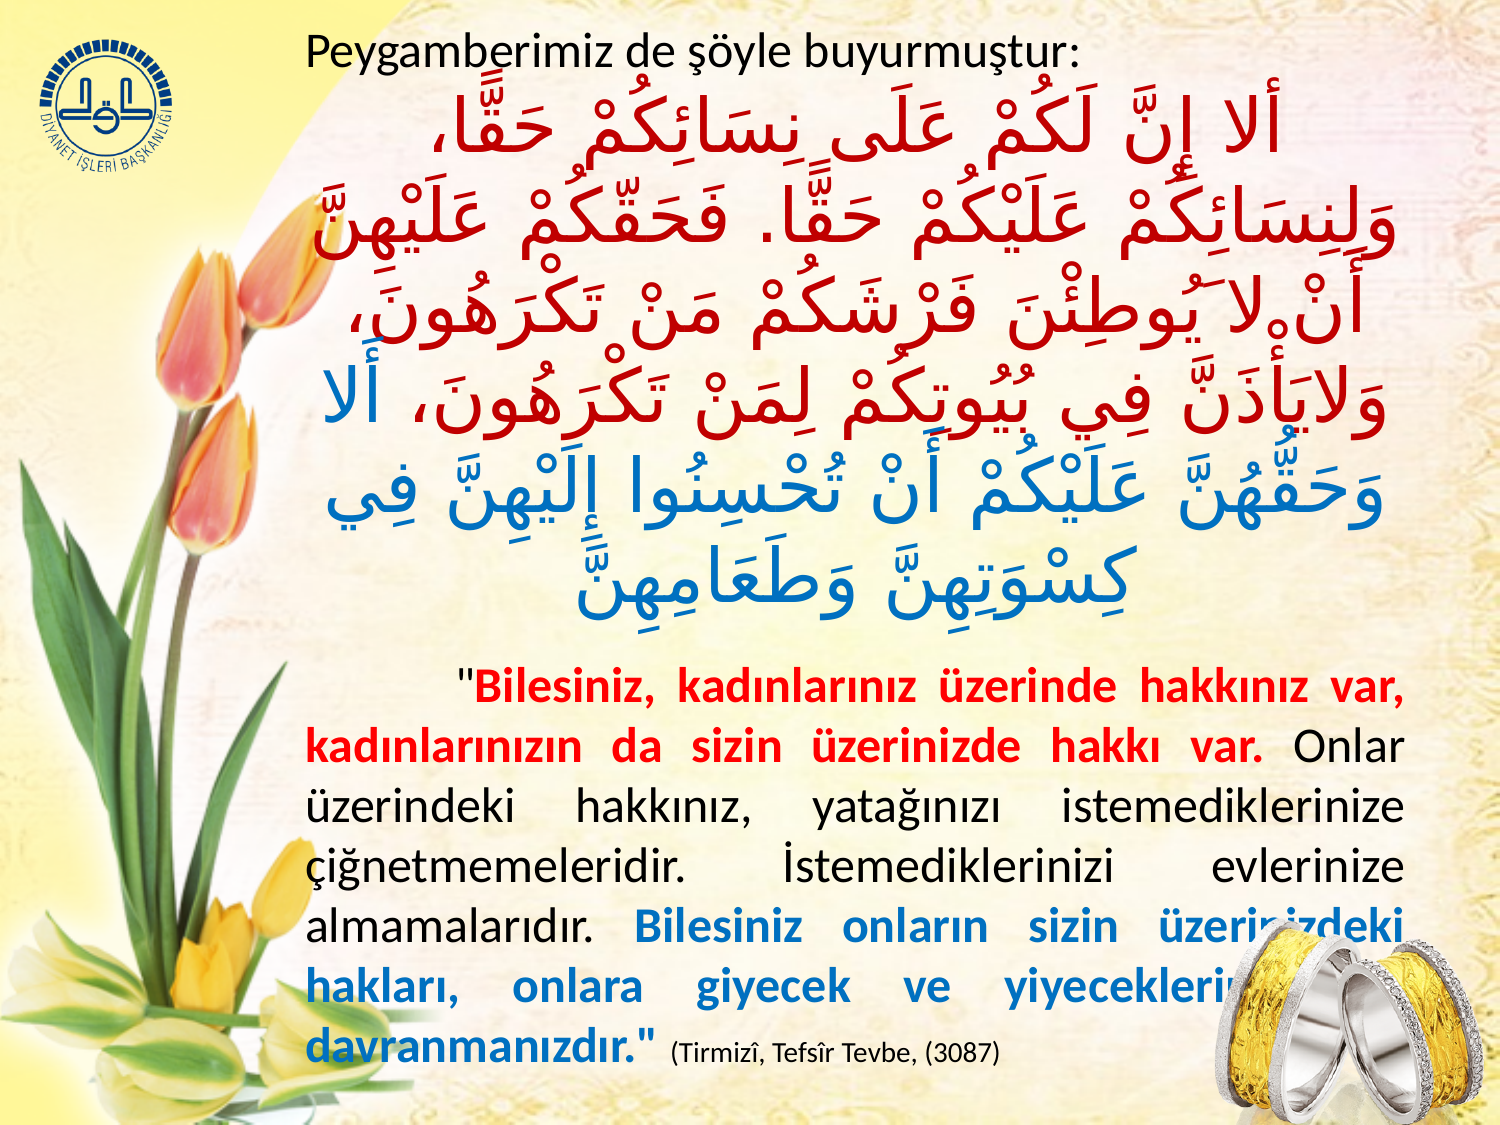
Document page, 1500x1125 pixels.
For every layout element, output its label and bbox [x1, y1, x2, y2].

text_box [0, 0, 1500, 1125]
picture [1210, 911, 1495, 1125]
